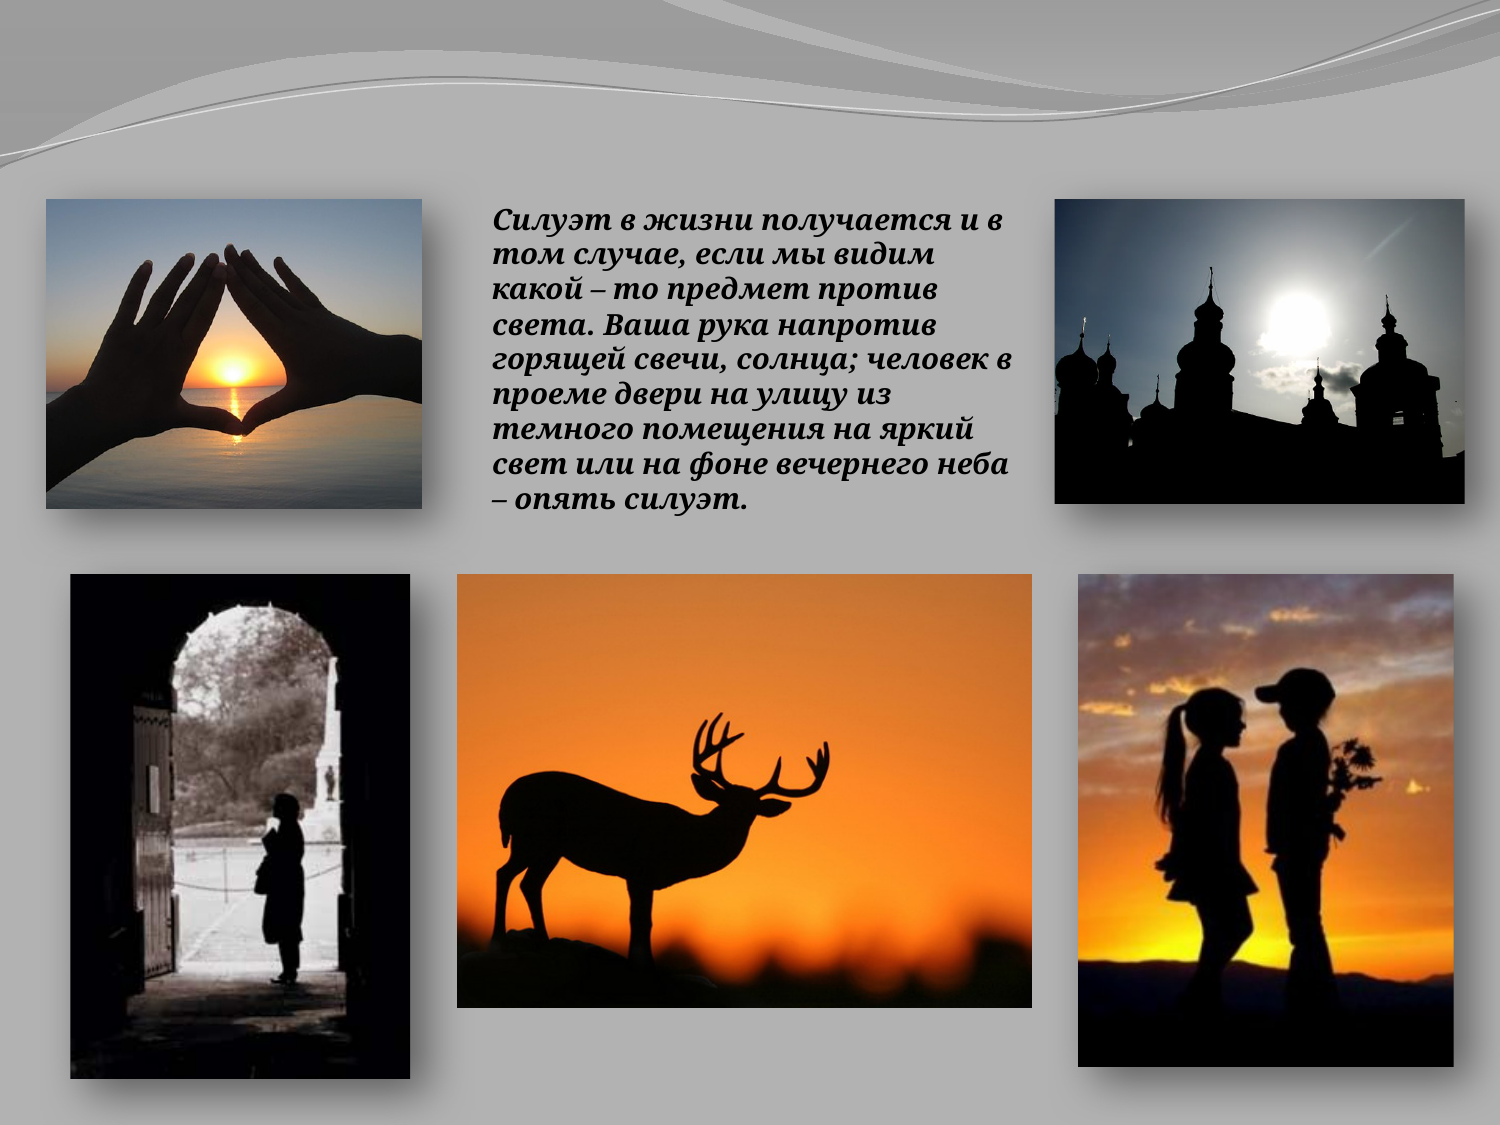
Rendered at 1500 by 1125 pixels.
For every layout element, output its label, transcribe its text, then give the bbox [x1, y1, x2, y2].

picture [1077, 573, 1454, 1067]
title Силуэт в жизни получается и в том случае, если мы видим какой – то предмет против света. Ваша рука напротив горящей свечи, солнца; человек в проеме двери на улицу из темного помещения на яркий свет или на фоне вечернего неба – опять силуэт. [491, 116, 1032, 516]
picture [46, 198, 423, 510]
picture [456, 573, 1032, 1008]
picture [70, 573, 411, 1079]
picture [1054, 198, 1466, 505]
